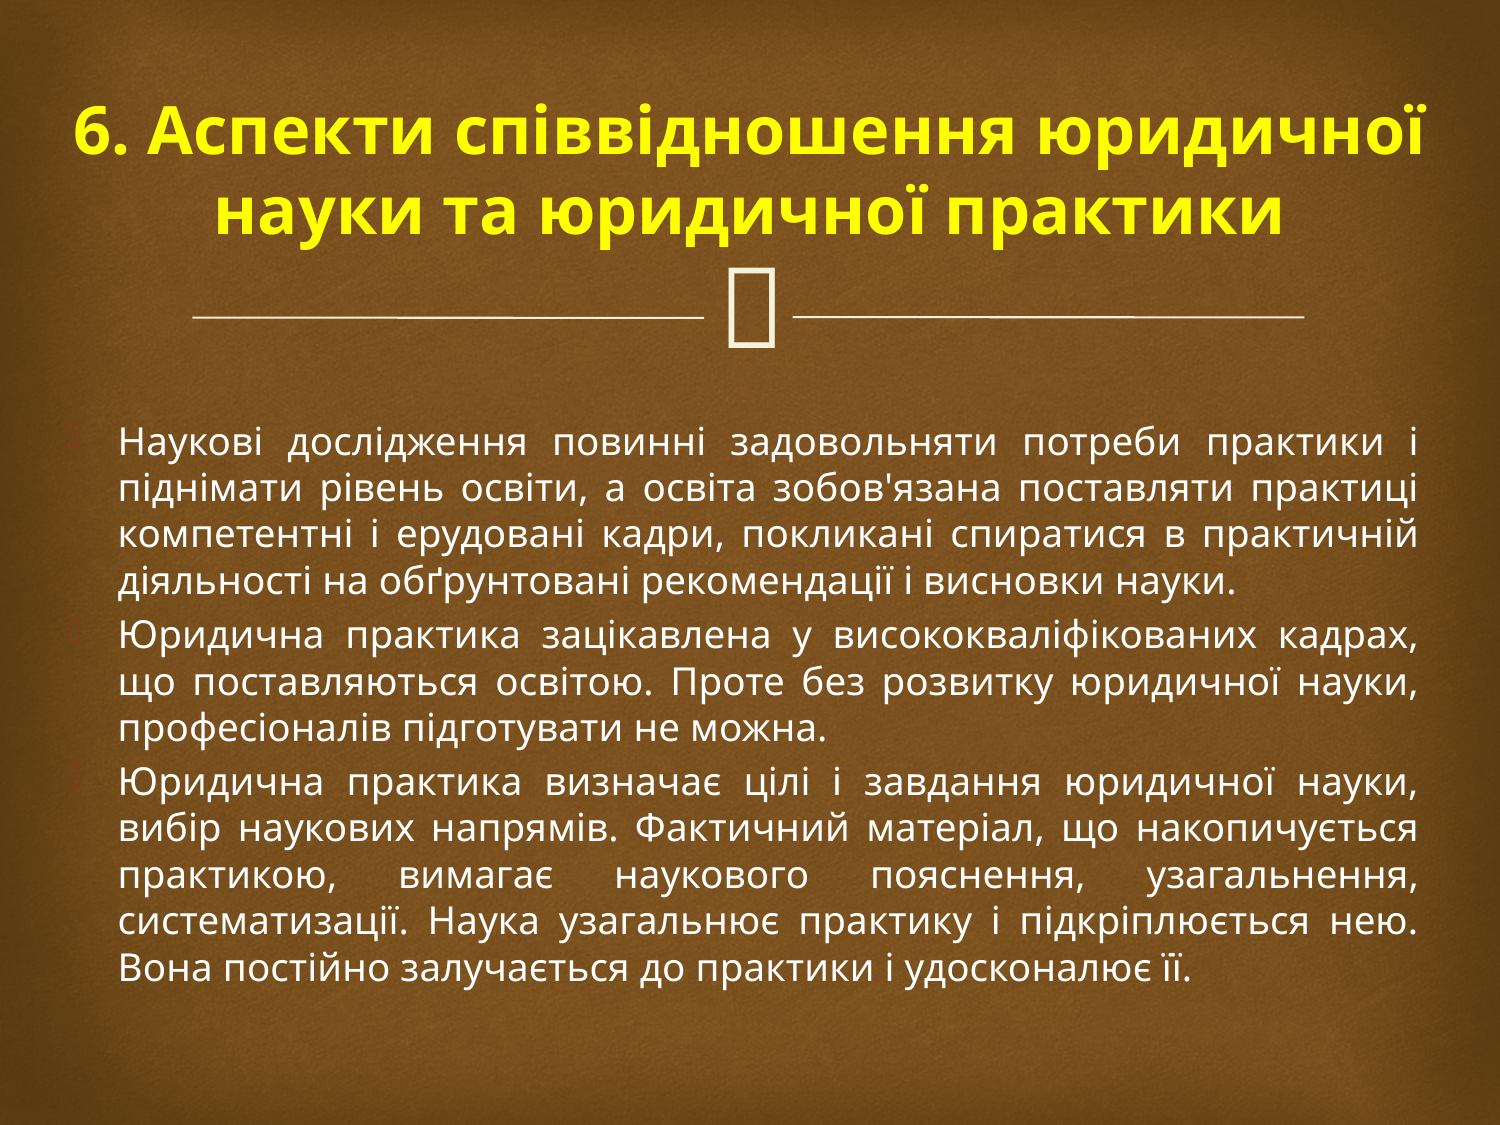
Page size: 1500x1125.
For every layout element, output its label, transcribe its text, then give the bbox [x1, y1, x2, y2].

title 6. Аспекти співвідношення юридичної науки та юридичної практики [29, 101, 1471, 315]
list Наукові дослідження повинні задовольняти потреби практики і піднімати рівень освіти, а освіта зобов'язана поставляти практиці компетентні і ерудовані кадри, покликані спиратися в практичній діяльності на обґрунтовані рекомендації і висновки науки. Юридична практика зацікавлена у висококваліфікованих кадрах, що поставляються освітою. Проте без розвитку юридичної науки, професіоналів підготувати не можна. Юридична практика визначає цілі і завдання юридичної науки, вибір наукових напрямів. Фактичний матеріал, що накопичується практикою, вимагає наукового пояснення, узагальнення, систематизації. Наука узагальнює практику і підкріплюється нею. Вона постійно залучається до практики і удосконалює її. [53, 408, 1436, 1012]
